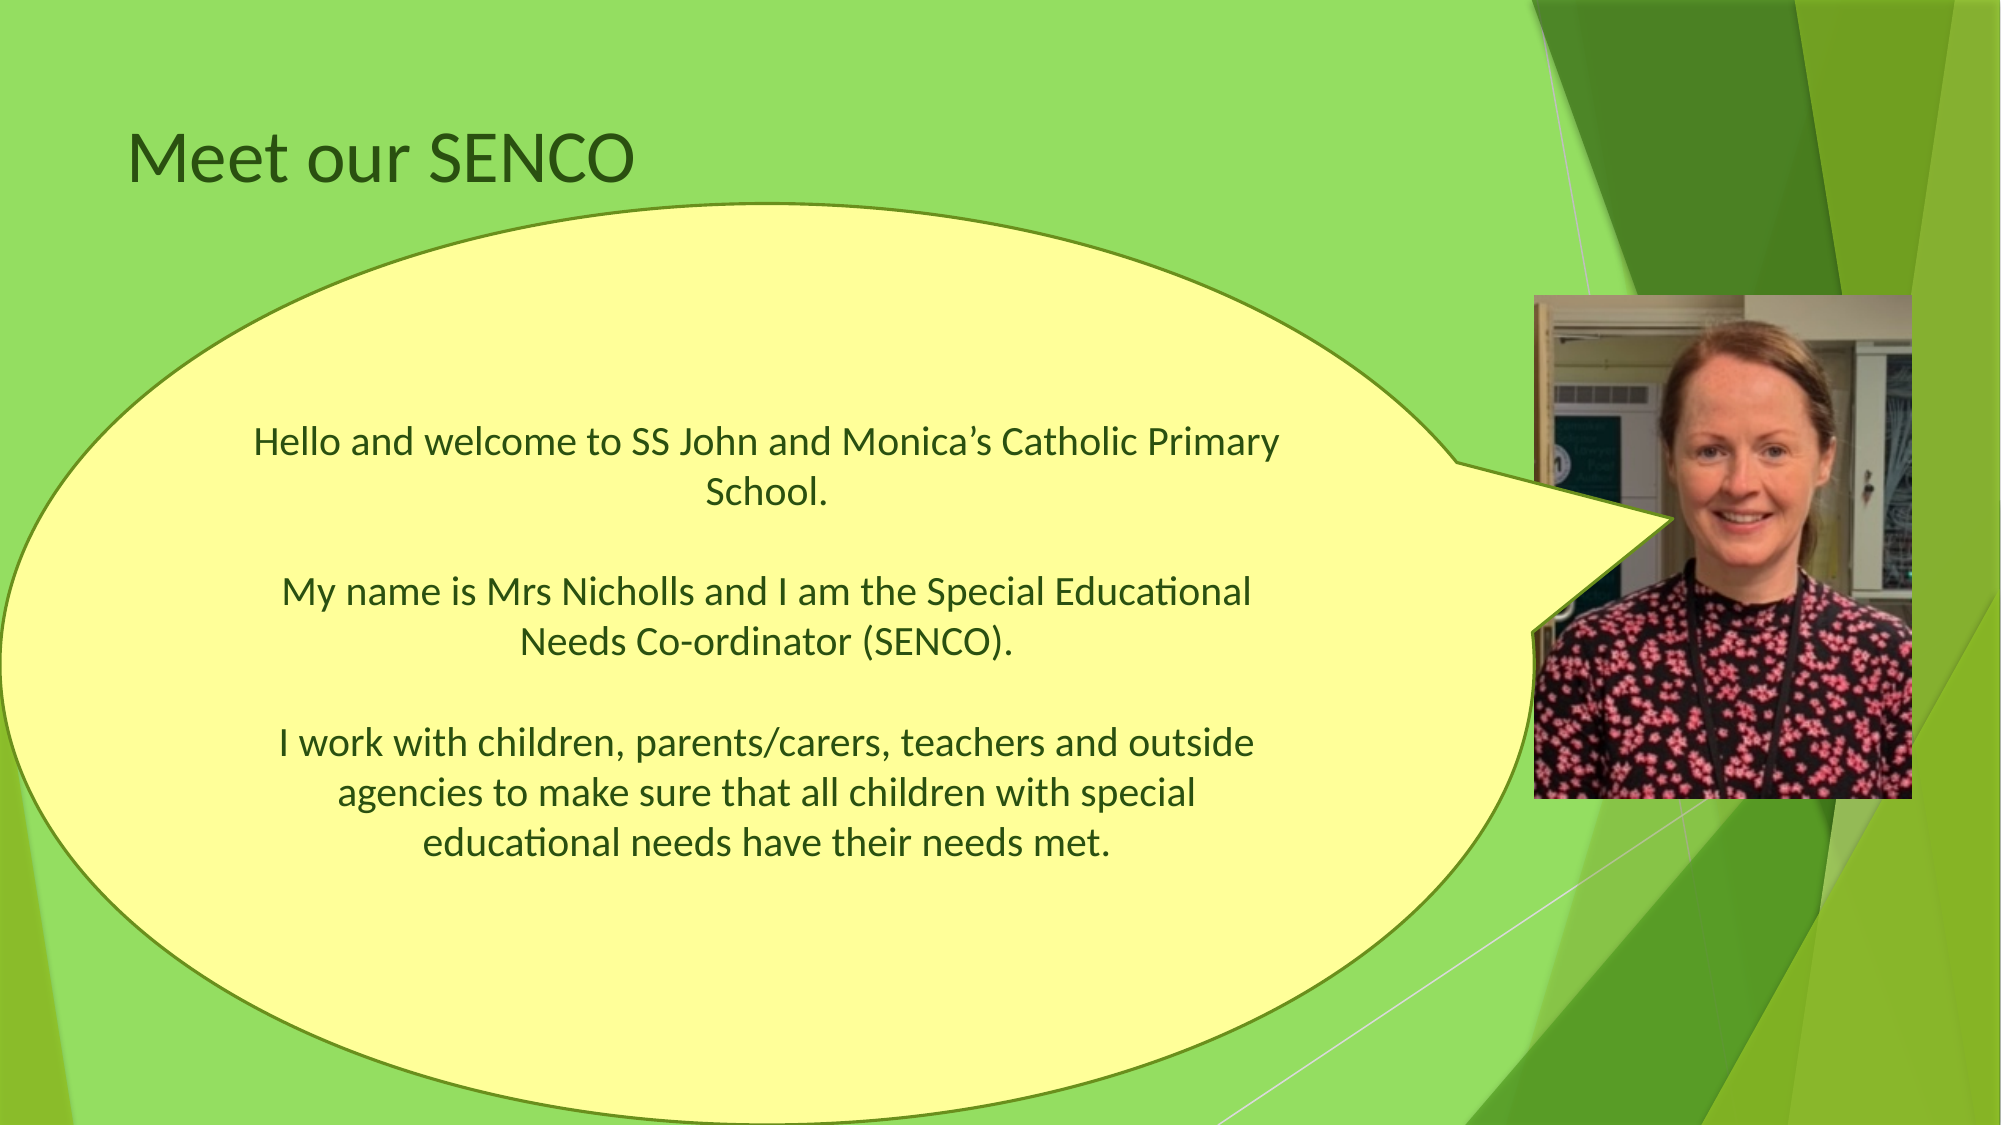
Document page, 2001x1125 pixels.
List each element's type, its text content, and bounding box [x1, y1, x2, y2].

title Meet our SENCO [111, 99, 1522, 241]
picture [1533, 295, 1912, 800]
text_box Hello and welcome to SS John and Monica’s Catholic Primary School. My name is Mrs Nicholls and I am the Special Educational Needs Co-ordinator (SENCO). I work with children, parents/carers, teachers and outside agencies to make sure that all children with special educational needs have their needs met. [0, 201, 1528, 1125]
